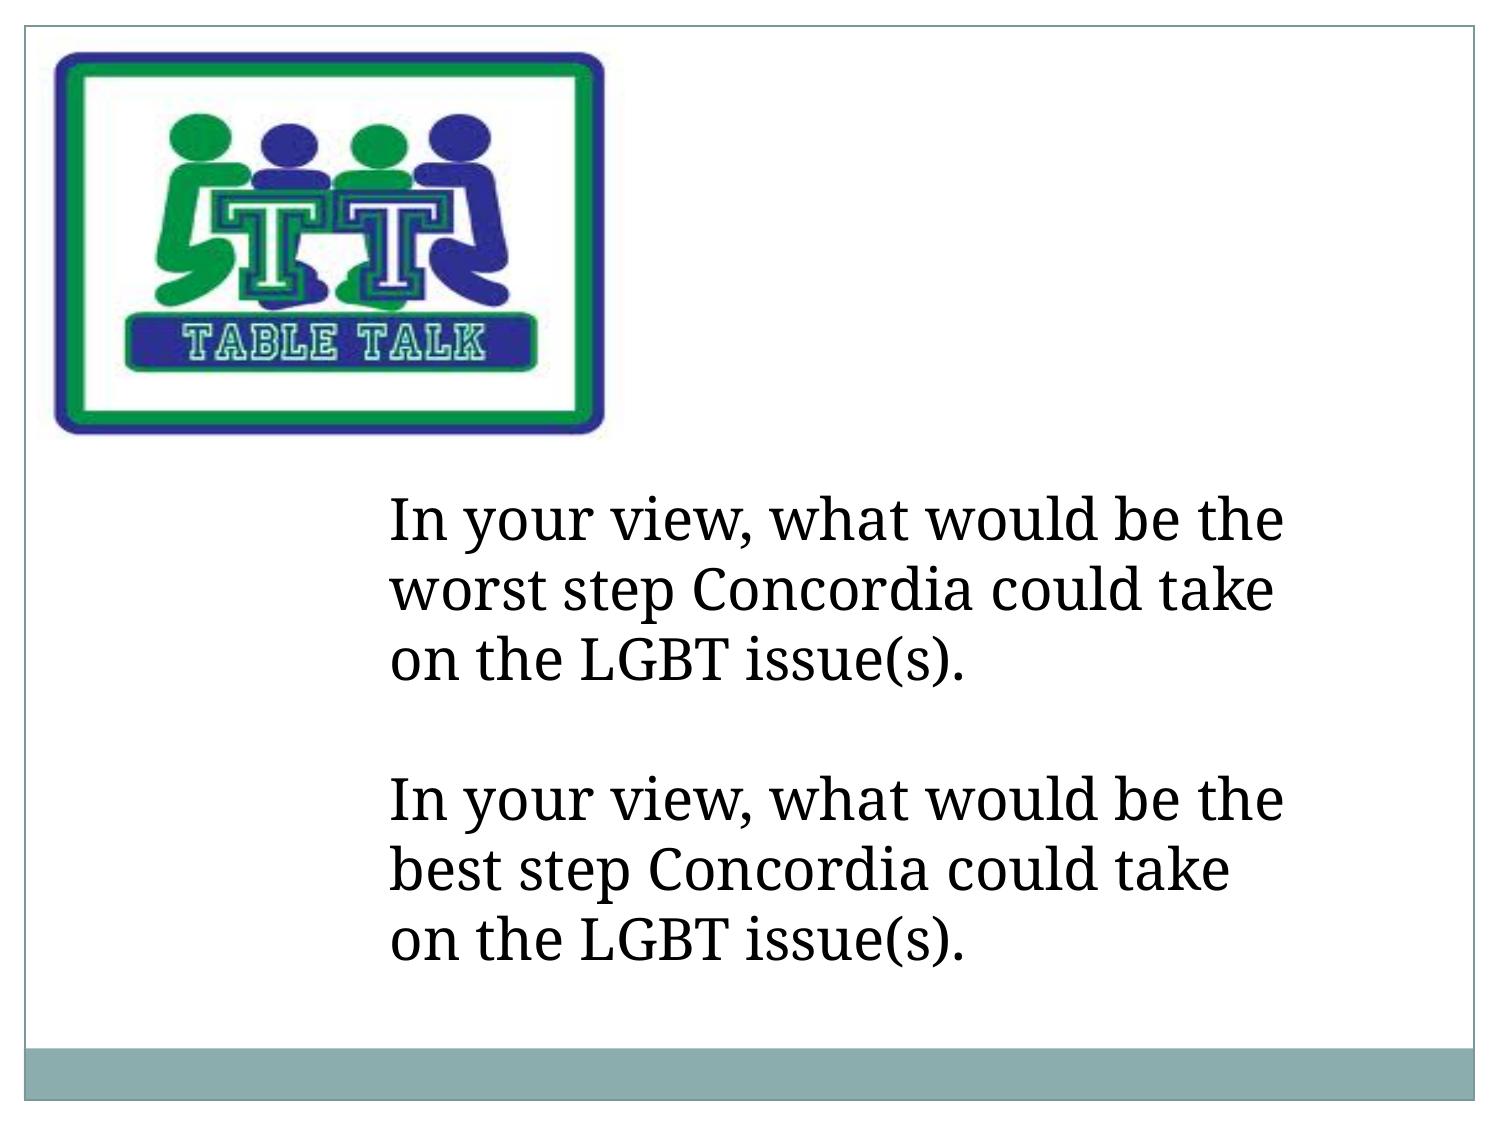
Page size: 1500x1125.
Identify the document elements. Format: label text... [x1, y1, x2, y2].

text_box In your view, what would be the worst step Concordia could take on the LGBT issue(s). In your view, what would be the best step Concordia could take on the LGBT issue(s). [375, 474, 1313, 980]
picture [37, 37, 626, 448]
